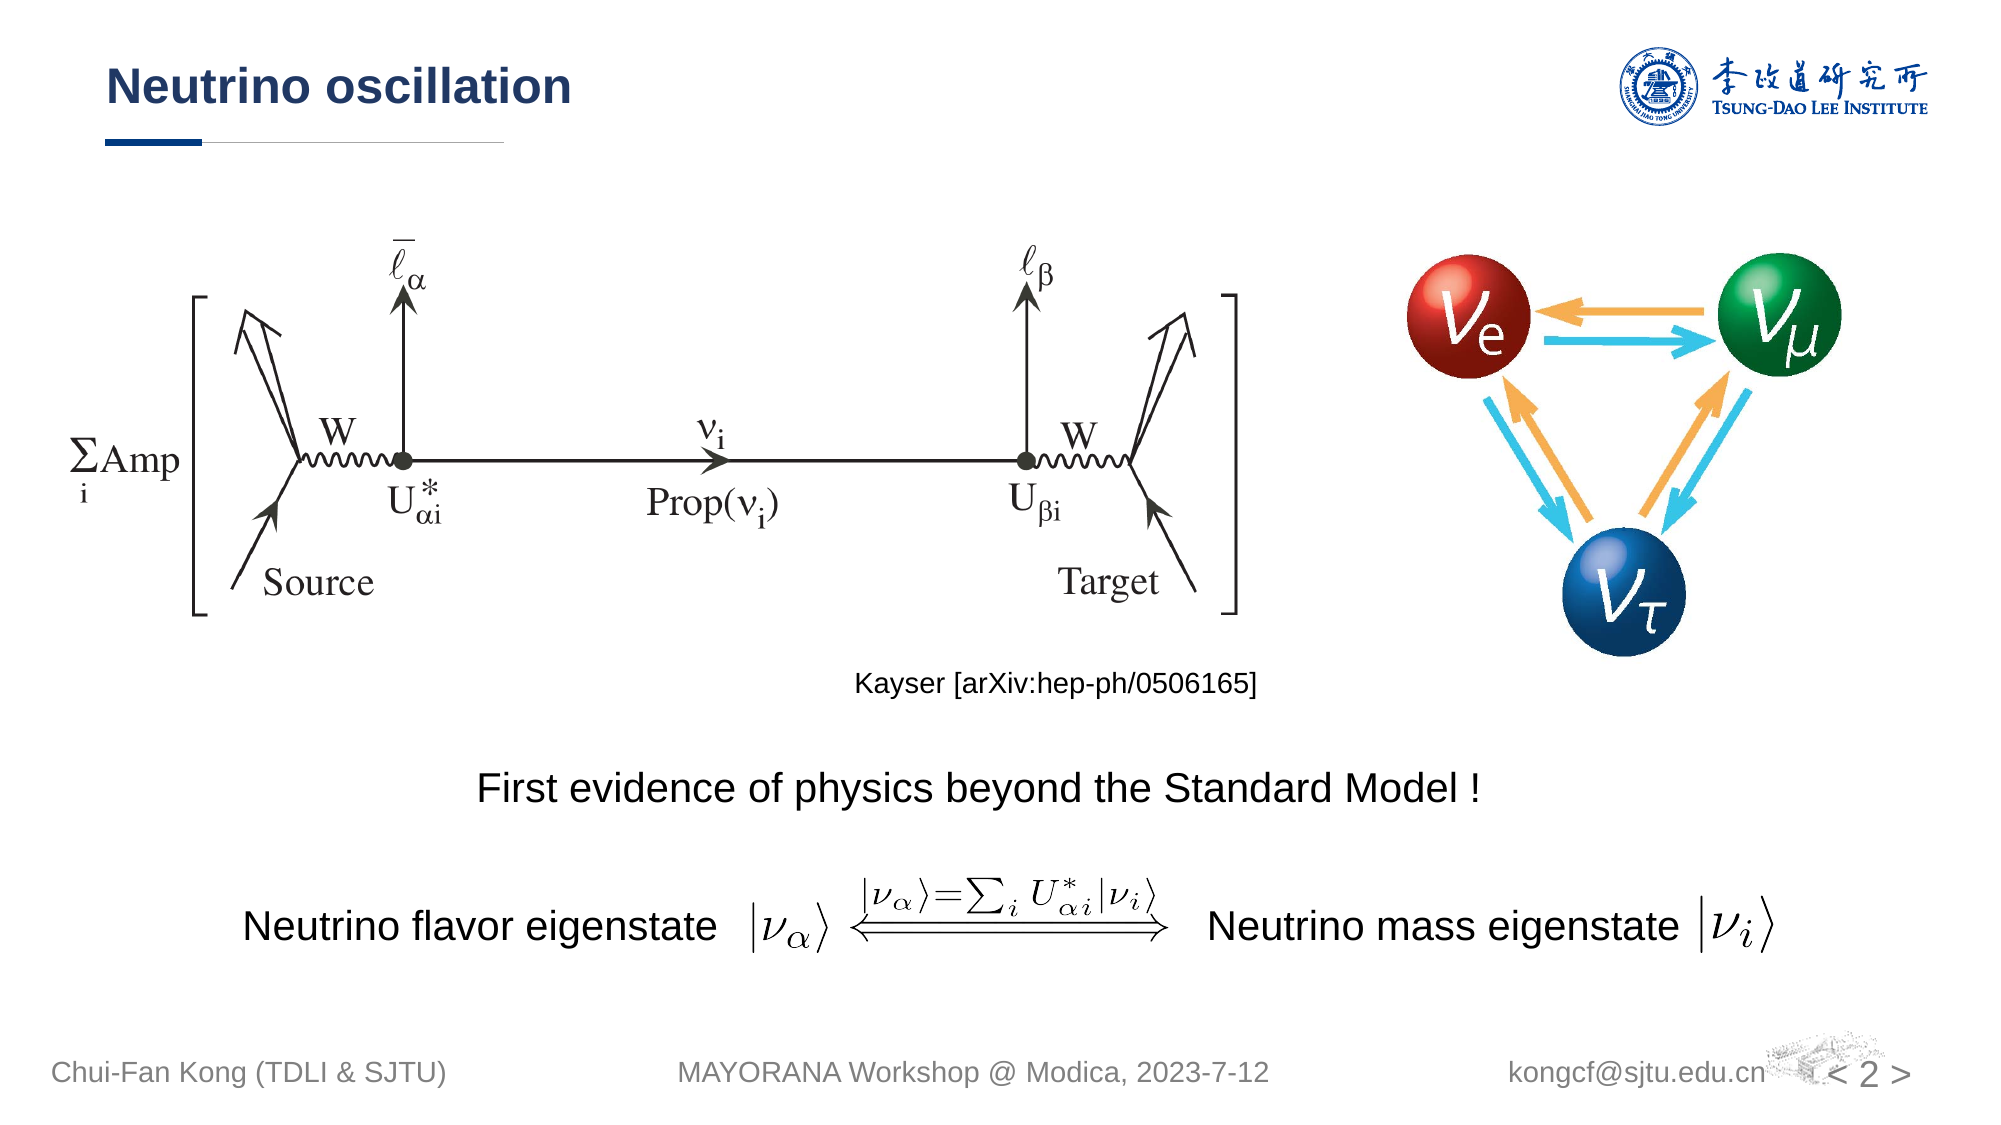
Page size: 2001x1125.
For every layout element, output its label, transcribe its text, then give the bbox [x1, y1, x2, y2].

list Neutrino oscillation [91, 52, 778, 125]
text_box First evidence of physics beyond the Standard Model ! [461, 753, 1539, 819]
text_box Neutrino flavor eigenstate [227, 891, 1068, 1007]
picture [63, 221, 1254, 640]
picture [1349, 221, 1894, 682]
text_box Neutrino mass eigenstate [1192, 891, 1731, 1007]
text_box Kayser [arXiv:hep-ph/0506165] [839, 657, 1481, 708]
picture [752, 876, 1172, 953]
picture [1700, 895, 1775, 953]
